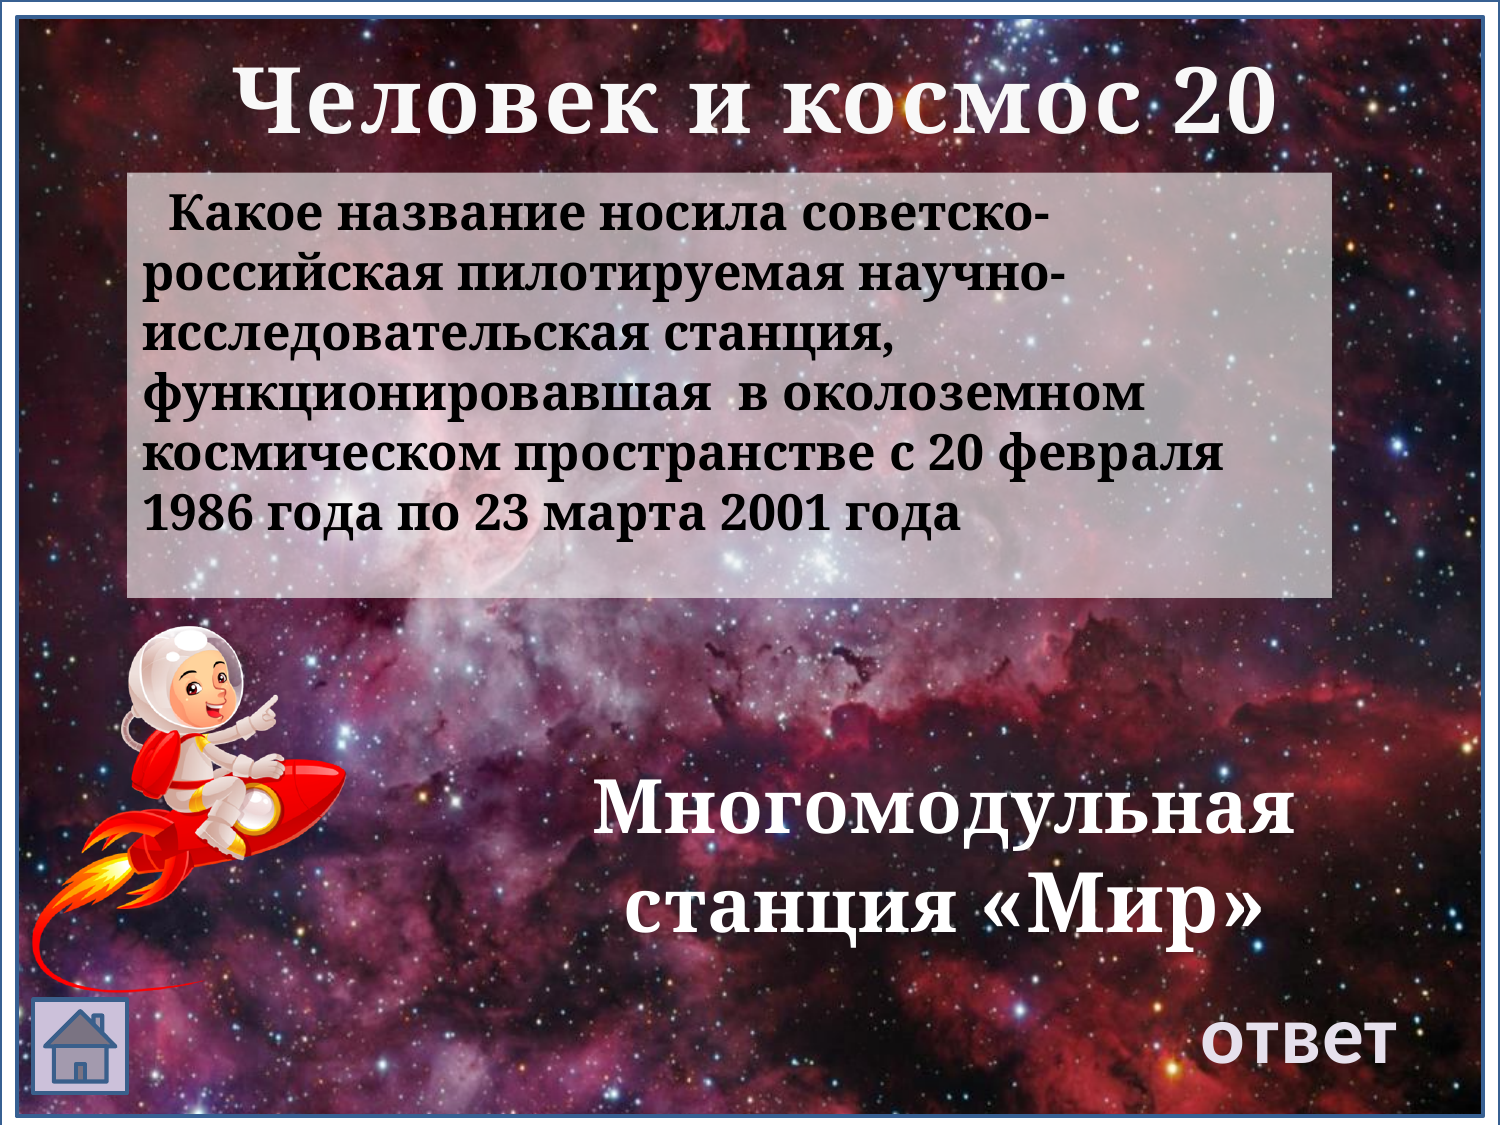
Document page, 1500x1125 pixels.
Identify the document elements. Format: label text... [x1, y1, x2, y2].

text_box ответ [1163, 972, 1436, 1088]
picture [19, 19, 1481, 1114]
text_box Многомодульная станция «Мир» [561, 751, 1329, 957]
text_box [31, 1004, 129, 1095]
title Человек и космос 20 [80, 3, 1431, 191]
list Какое название носила советско- российская пилотируемая научно- исследовательская станция, функционировавшая в околоземном космическом пространстве с 20 февраля 1986 года по 23 марта 2001 года [127, 172, 1332, 598]
